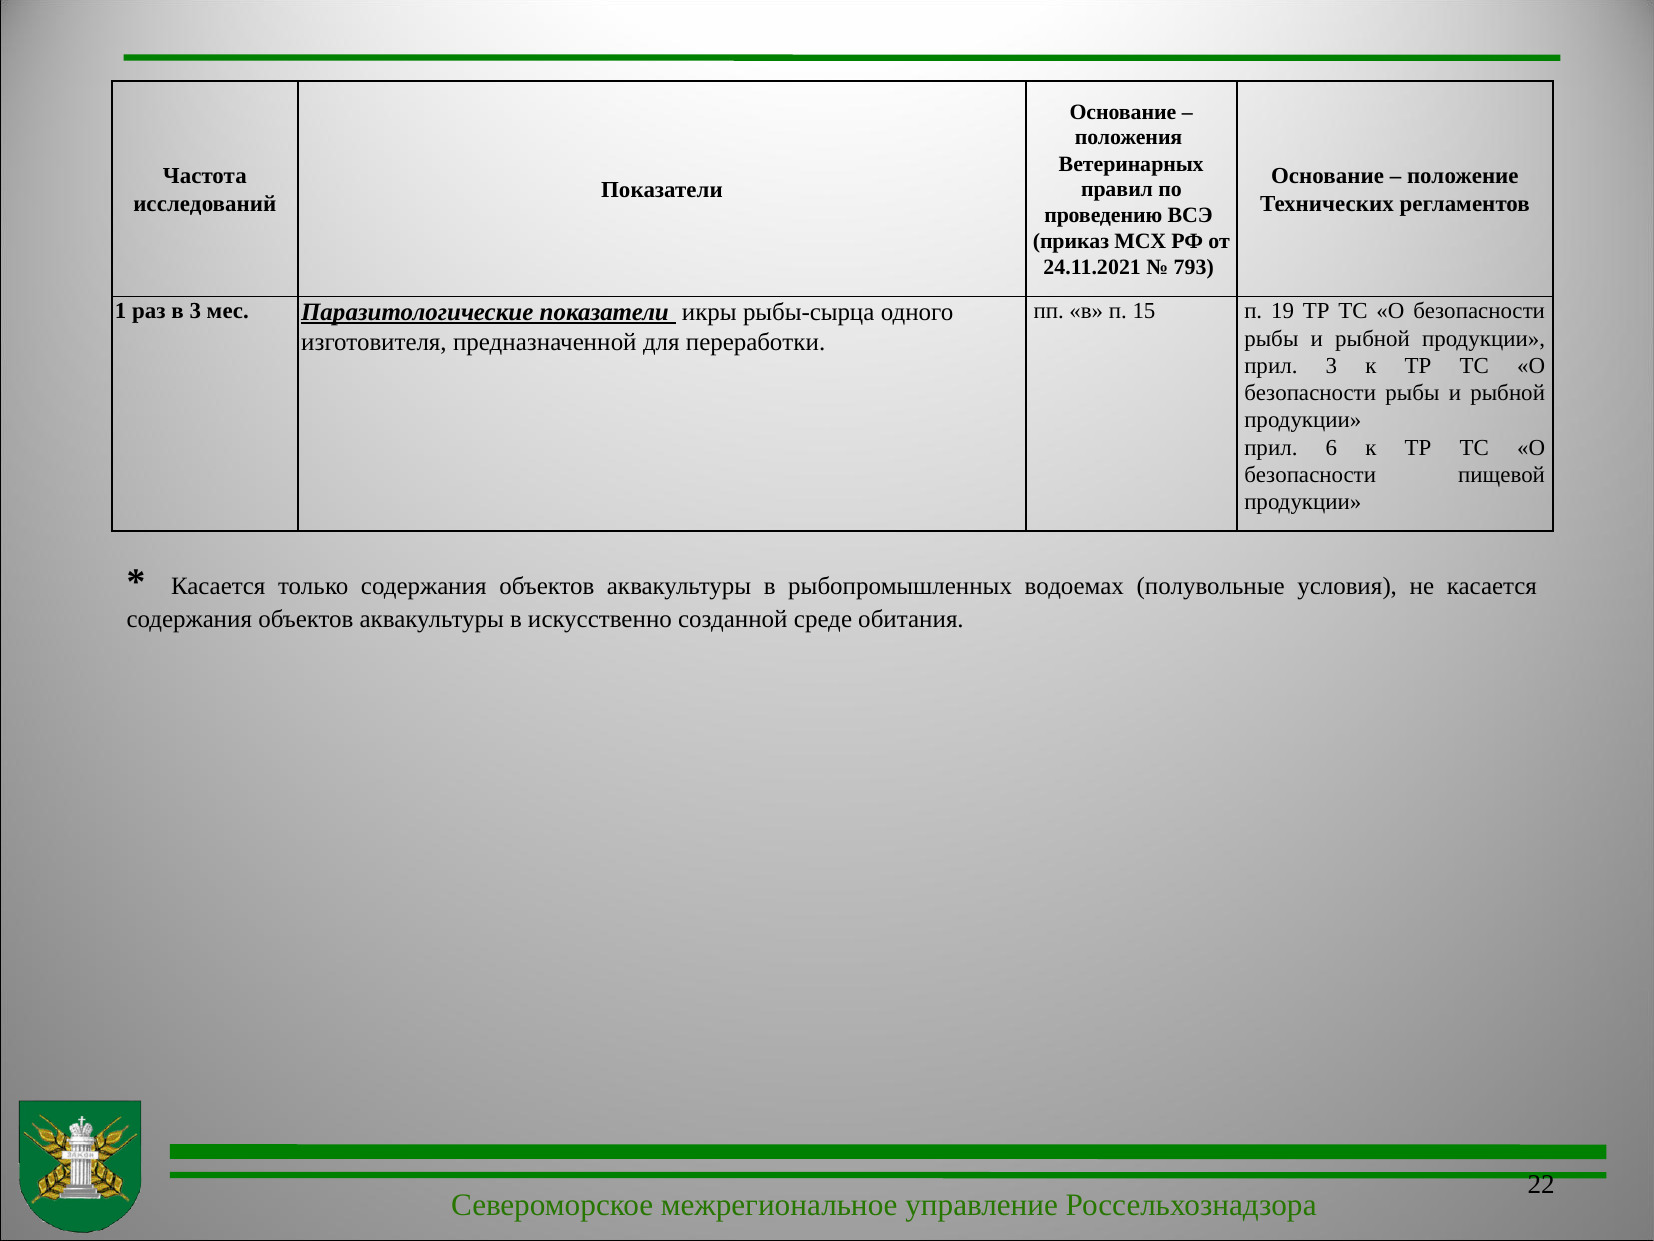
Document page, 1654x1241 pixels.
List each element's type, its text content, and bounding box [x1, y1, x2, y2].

table_header Основание – положение Технических регламентов [1238, 82, 1552, 296]
table_cell 1 раз в 3 мес. [113, 297, 297, 530]
slide_number 22 [1185, 1149, 1572, 1216]
text_box Североморское межрегиональное управление Россельхознадзора [160, 1186, 1654, 1241]
text_box * Касается только содержания объектов аквакультуры в рыбопромышленных водоемах (полувольные условия), не касается содержания объектов аквакультуры в искусственно созданной среде обитания. [111, 549, 1554, 640]
table_header Основание – положения Ветеринарных правил по проведению ВСЭ (приказ МСХ РФ от 24.11.2021 № 793) [1027, 82, 1236, 296]
table_cell пп. «в» п. 15 [1027, 297, 1236, 530]
table_header Частота исследований [113, 82, 297, 296]
table_header Показатели [299, 82, 1025, 296]
table_cell п. 19 ТР ТС «О безопасности рыбы и рыбной продукции», прил. 3 к ТР ТС «О безопасности рыбы и рыбной продукции» прил. 6 к ТР ТС «О безопасности пищевой продукции» [1238, 297, 1552, 530]
table_cell Паразитологические показатели икры рыбы-сырца одного изготовителя, предназначенной для переработки. [299, 297, 1025, 530]
picture [0, 0, 1654, 1241]
